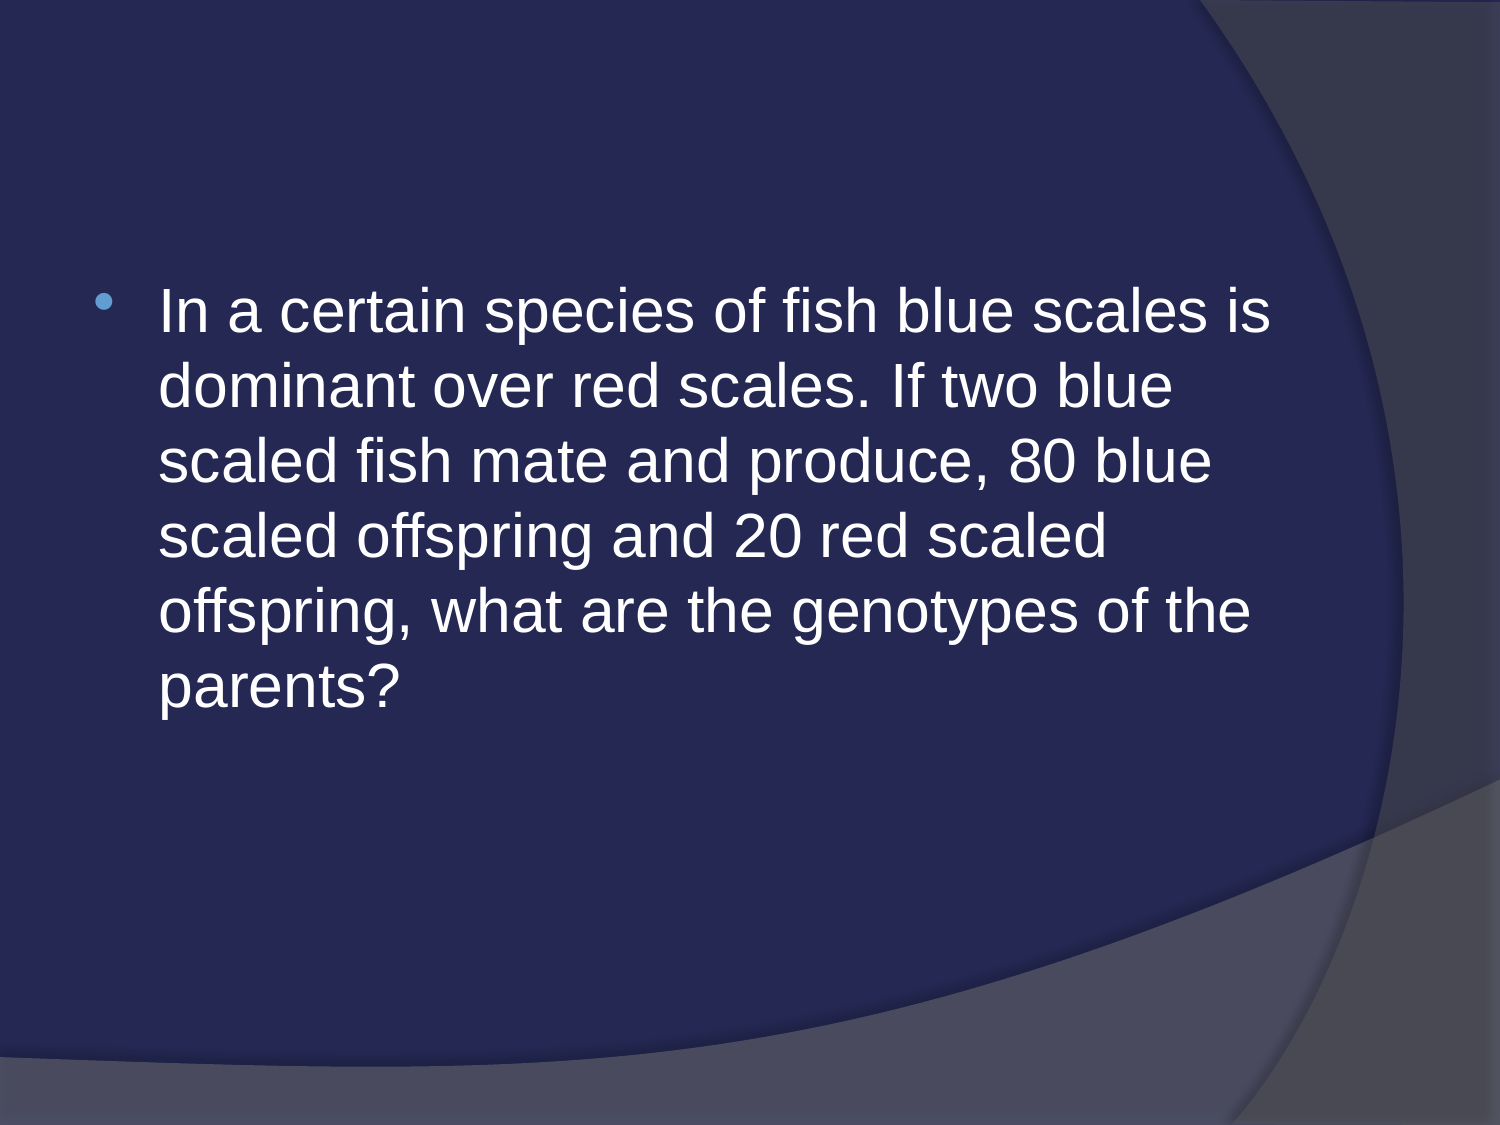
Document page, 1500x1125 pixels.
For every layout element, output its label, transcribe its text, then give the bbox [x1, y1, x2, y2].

list In a certain species of fish blue scales is dominant over red scales. If two blue scaled fish mate and produce, 80 blue scaled offspring and 20 red scaled offspring, what are the genotypes of the parents? [75, 262, 1300, 1005]
